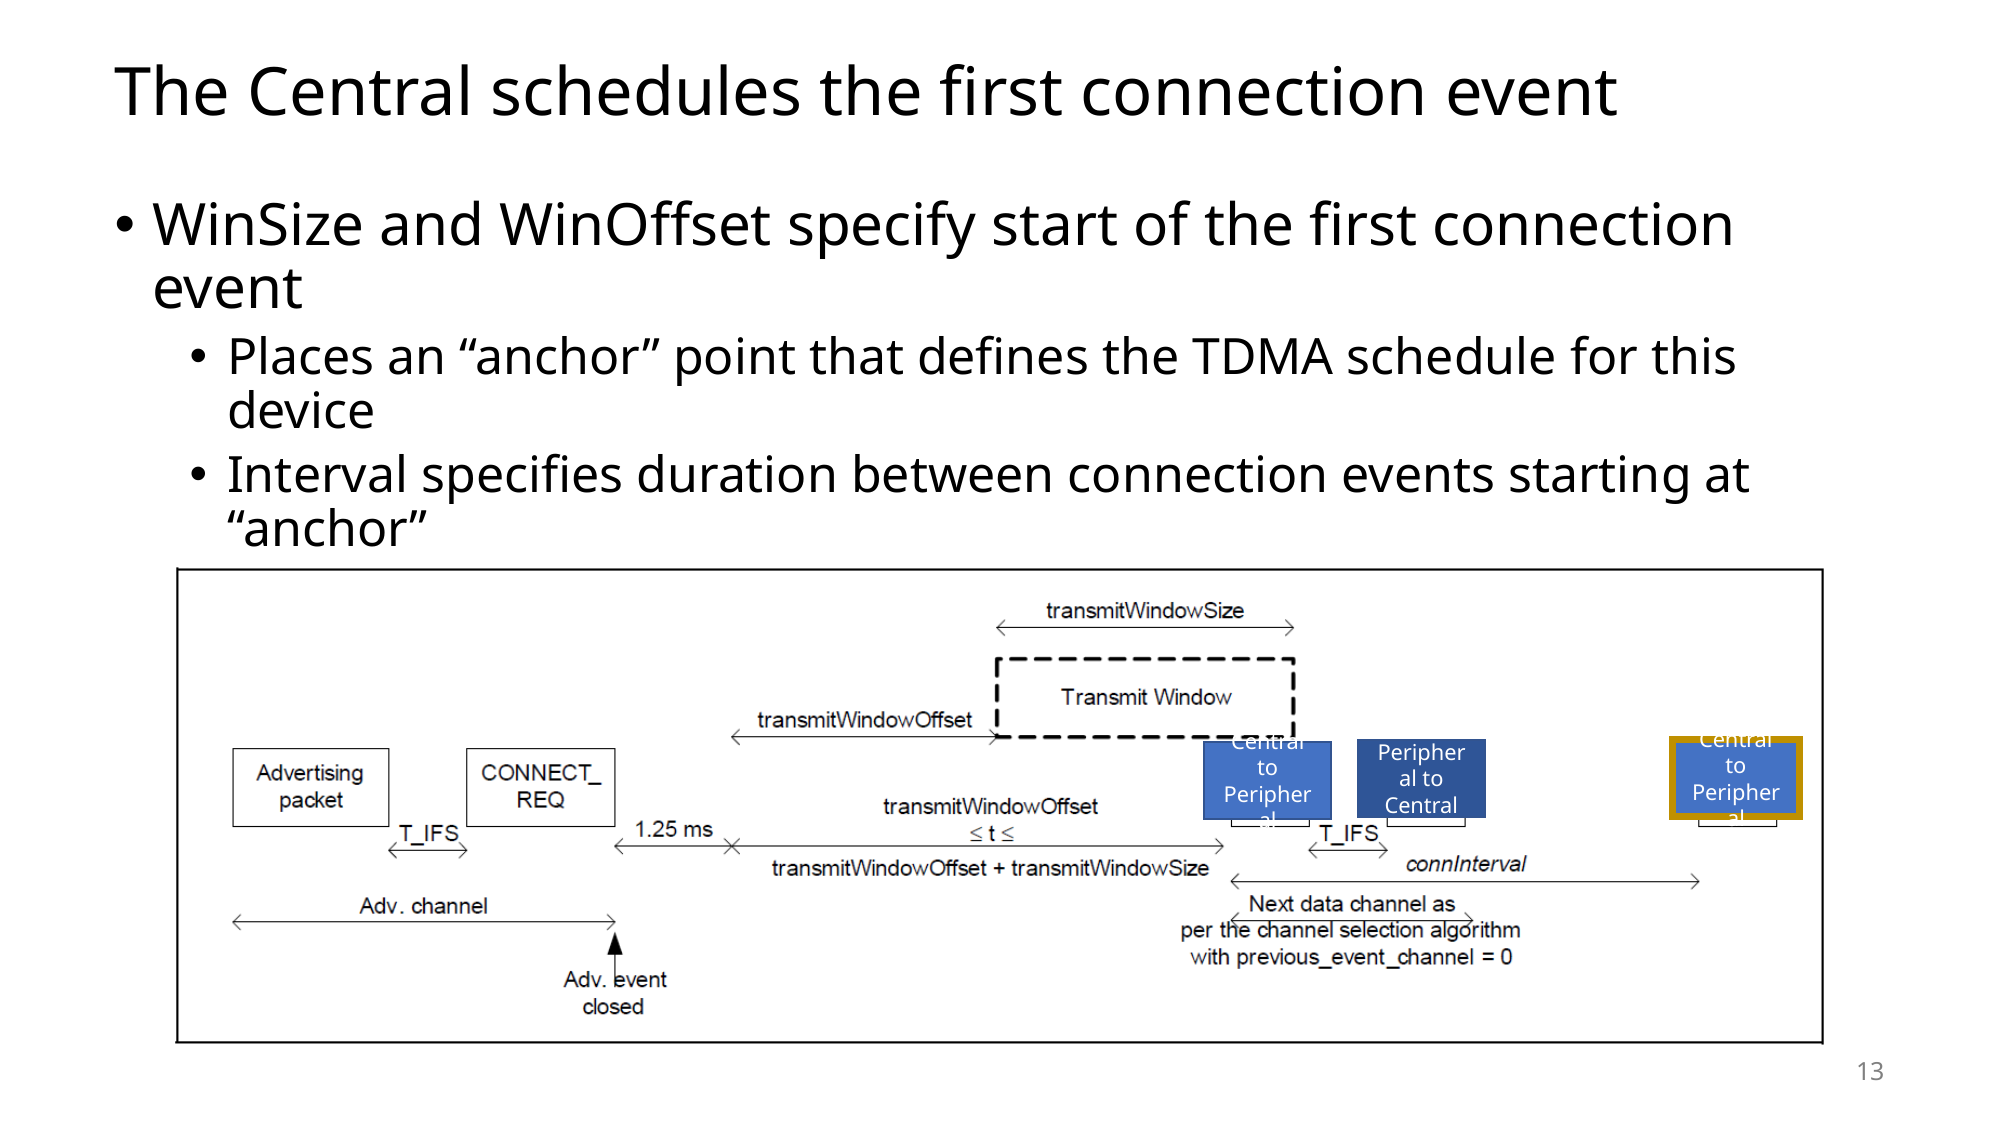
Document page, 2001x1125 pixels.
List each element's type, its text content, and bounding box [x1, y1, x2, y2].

title The Central schedules the first connection event [99, 37, 1900, 150]
list WinSize and WinOffset specify start of the first connection event Places an “anchor” point that defines the TDMA schedule for this device Interval specifies duration between connection events starting at “anchor” Allows Central to place this connection, avoiding others it has Before first response from peripheral, timeouts are faster [99, 187, 1900, 1013]
picture [172, 562, 1827, 1050]
slide_number 13 [1749, 1042, 1900, 1103]
